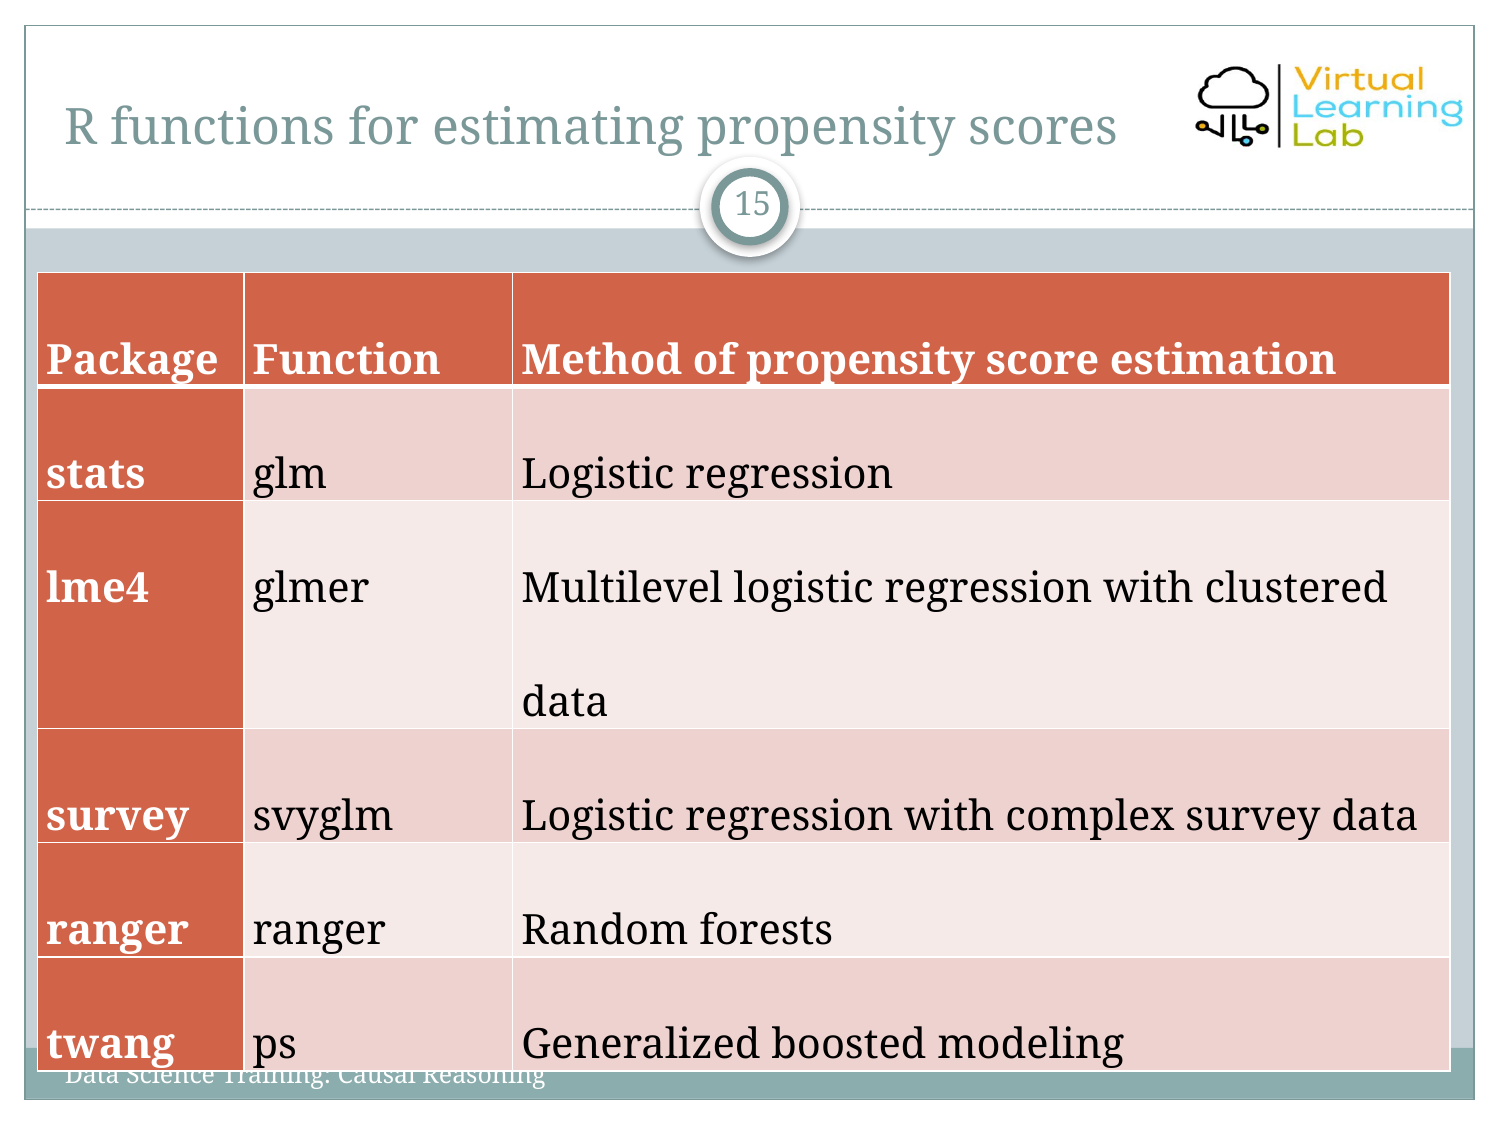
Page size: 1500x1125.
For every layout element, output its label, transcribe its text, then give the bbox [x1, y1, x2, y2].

table_cell glm [245, 389, 512, 500]
table_cell twang [38, 958, 243, 1070]
table_cell Generalized boosted modeling [513, 958, 1449, 1070]
slide_number 15 [715, 168, 791, 241]
table_cell Logistic regression with complex survey data [513, 729, 1449, 842]
table_cell ranger [245, 843, 512, 956]
table_cell Logistic regression [513, 389, 1449, 500]
table_cell ranger [38, 843, 243, 956]
footer Data Science Training: Causal Reasoning [50, 1051, 638, 1112]
table_header Package [38, 273, 243, 384]
table_cell Random forests [513, 843, 1449, 956]
table_cell svyglm [245, 729, 512, 842]
table_cell glmer [245, 501, 512, 728]
table_cell survey [38, 729, 243, 842]
table_cell Multilevel logistic regression with clustered data [513, 501, 1449, 728]
table_header Function [245, 273, 512, 384]
table_cell stats [38, 389, 243, 500]
table_header Method of propensity score estimation [513, 273, 1449, 384]
table_cell lme4 [38, 501, 243, 728]
table_cell ps [245, 958, 512, 1051]
picture [1187, 49, 1467, 164]
title R functions for estimating propensity scores [49, 37, 1163, 162]
